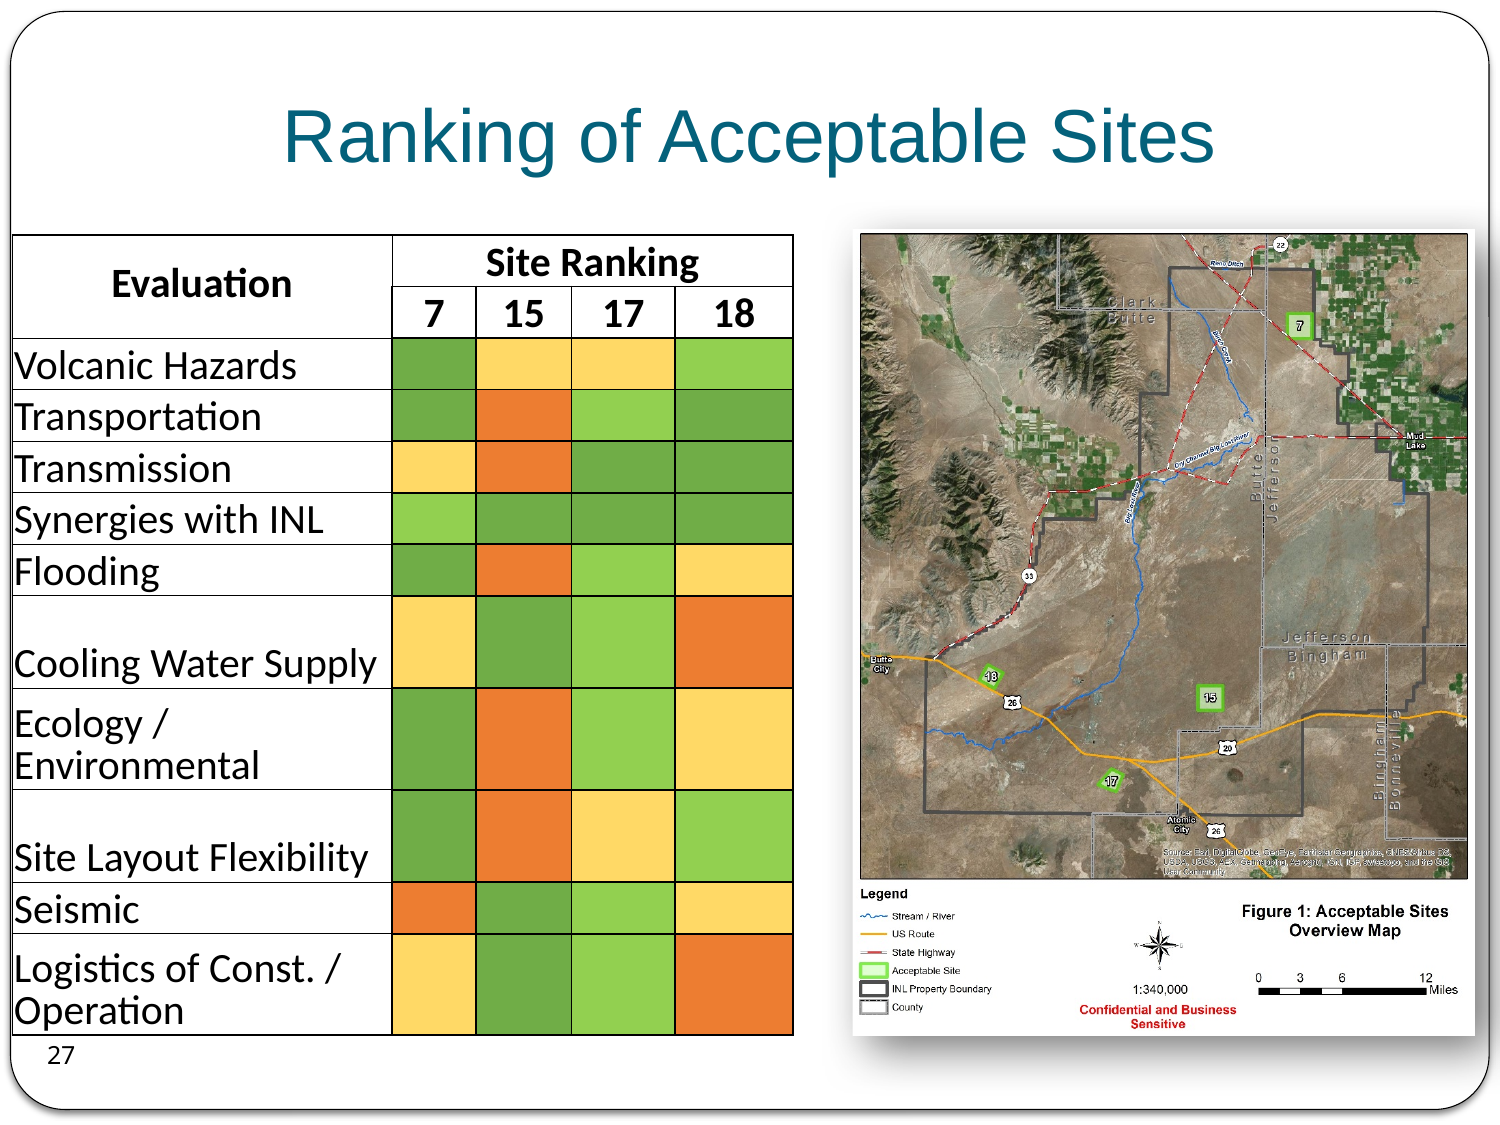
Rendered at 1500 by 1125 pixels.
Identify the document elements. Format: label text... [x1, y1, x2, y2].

table_cell [393, 689, 475, 789]
table_cell [393, 935, 475, 1034]
table_cell [393, 545, 475, 595]
table_cell [676, 597, 792, 687]
table_cell [676, 494, 792, 543]
table_cell [572, 791, 674, 881]
table_cell [393, 339, 475, 389]
picture [852, 229, 1476, 1036]
table_cell 7 [393, 287, 475, 337]
table_cell [477, 390, 571, 440]
table_cell [676, 791, 792, 881]
table_cell [477, 494, 571, 543]
table_cell Seismic [13, 883, 391, 933]
table_cell [477, 791, 571, 881]
table_cell [393, 494, 475, 543]
table_cell [477, 442, 571, 492]
table_cell [676, 442, 792, 492]
table_cell Logistics of Const. / Operation [13, 934, 391, 1034]
table_cell [572, 545, 674, 595]
table_cell [393, 597, 475, 687]
table_cell 17 [572, 287, 674, 337]
table_cell Transmission [13, 442, 391, 492]
table_cell [676, 883, 792, 933]
table_cell Volcanic Hazards [13, 339, 391, 389]
table_cell [572, 494, 674, 543]
table_cell [572, 339, 674, 389]
table_cell [676, 390, 792, 440]
table_cell [477, 935, 571, 1034]
table_cell Site Layout Flexibility [13, 790, 391, 882]
table_cell [572, 935, 674, 1034]
table_cell 15 [477, 287, 571, 337]
title Ranking of Acceptable Sites [75, 50, 1425, 193]
table_cell [572, 689, 674, 789]
table_cell [393, 883, 475, 933]
table_cell Cooling Water Supply [13, 596, 391, 688]
table_header Evaluation [13, 236, 392, 338]
table_cell [477, 545, 571, 595]
slide_number 27 [23, 1036, 99, 1094]
table_cell [572, 597, 674, 687]
table_cell Flooding [13, 545, 391, 595]
table_cell Ecology / Environmental [13, 689, 391, 789]
table_cell [676, 935, 792, 1034]
table_cell [676, 339, 792, 389]
table_cell [477, 689, 571, 789]
table_cell Transportation [13, 390, 391, 441]
table_cell [393, 390, 475, 440]
table_cell [676, 689, 792, 789]
table_cell [477, 339, 571, 389]
table_cell Synergies with INL [13, 493, 391, 544]
table_cell [477, 597, 571, 687]
table_header Site Ranking [393, 236, 792, 286]
table_cell [676, 545, 792, 595]
table_cell [393, 442, 475, 492]
table_cell [572, 390, 674, 440]
table_cell [572, 442, 674, 492]
table_cell 18 [676, 287, 792, 337]
table_cell [477, 883, 571, 933]
table_cell [393, 791, 475, 881]
table_cell [572, 883, 674, 933]
